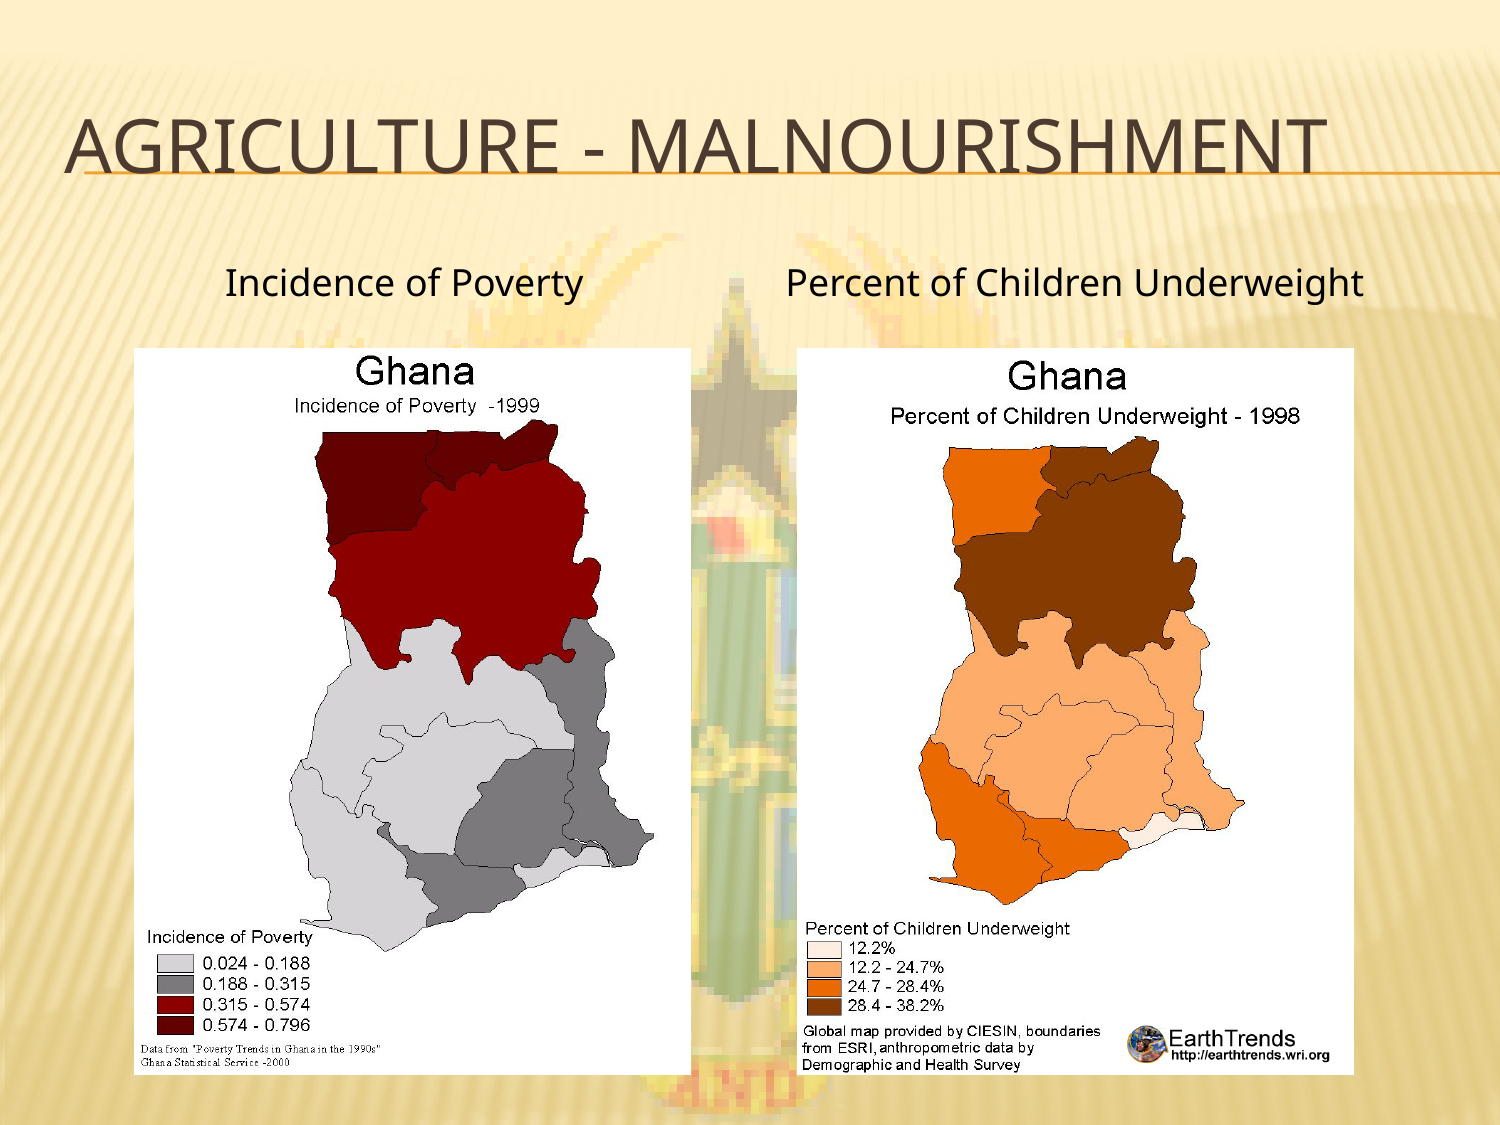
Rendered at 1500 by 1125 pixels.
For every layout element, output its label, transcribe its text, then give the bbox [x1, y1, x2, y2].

title Agriculture - malnourishment [50, 75, 1475, 213]
text_box Percent of Children Underweight [770, 251, 1380, 312]
picture [134, 347, 691, 1076]
picture [797, 347, 1355, 1076]
text_box Incidence of Poverty [210, 251, 599, 312]
